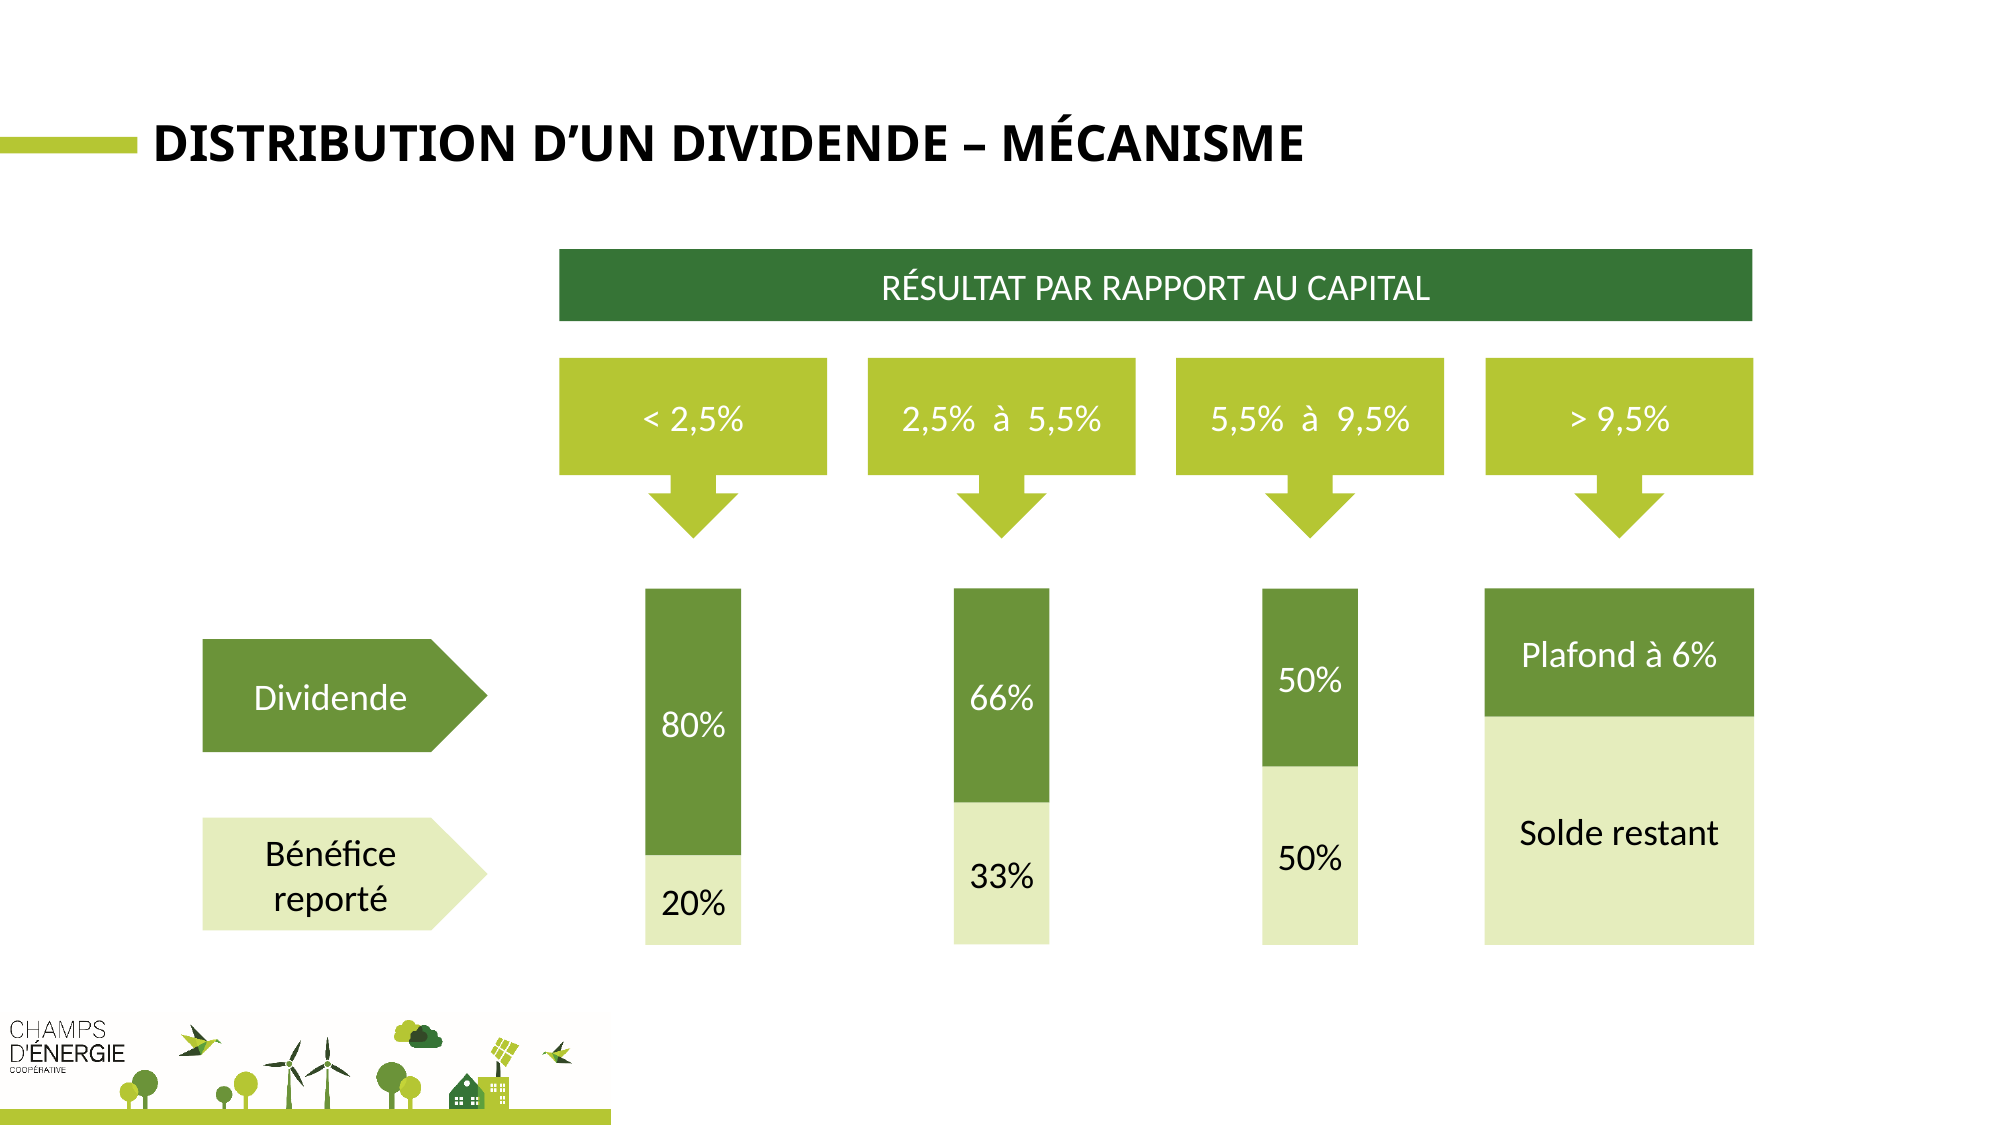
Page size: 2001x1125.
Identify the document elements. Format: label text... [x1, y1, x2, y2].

text_box RÉSULTAT PAR RAPPORT AU CAPITAL [558, 248, 1753, 322]
text_box 2,5% à 5,5% [866, 356, 1137, 540]
text_box 50% [1261, 588, 1359, 766]
text_box 66% [953, 587, 1051, 802]
picture [0, 1012, 611, 1125]
text_box 33% [953, 802, 1051, 946]
text_box Solde restant [1484, 716, 1755, 946]
text_box 80% [644, 588, 742, 854]
text_box 20% [644, 854, 742, 946]
text_box 50% [1261, 766, 1359, 946]
text_box Dividende [201, 638, 490, 754]
text_box Bénéfice reporté [201, 816, 490, 932]
text_box > 9,5% [1484, 356, 1755, 540]
title DISTRIBUTION D’UN DIVIDENDE – MÉCANISME [137, 36, 1863, 254]
text_box < 2,5% [558, 356, 829, 540]
text_box Plafond à 6% [1484, 587, 1755, 716]
text_box 5,5% à 9,5% [1175, 356, 1446, 540]
text_box [0, 136, 138, 155]
